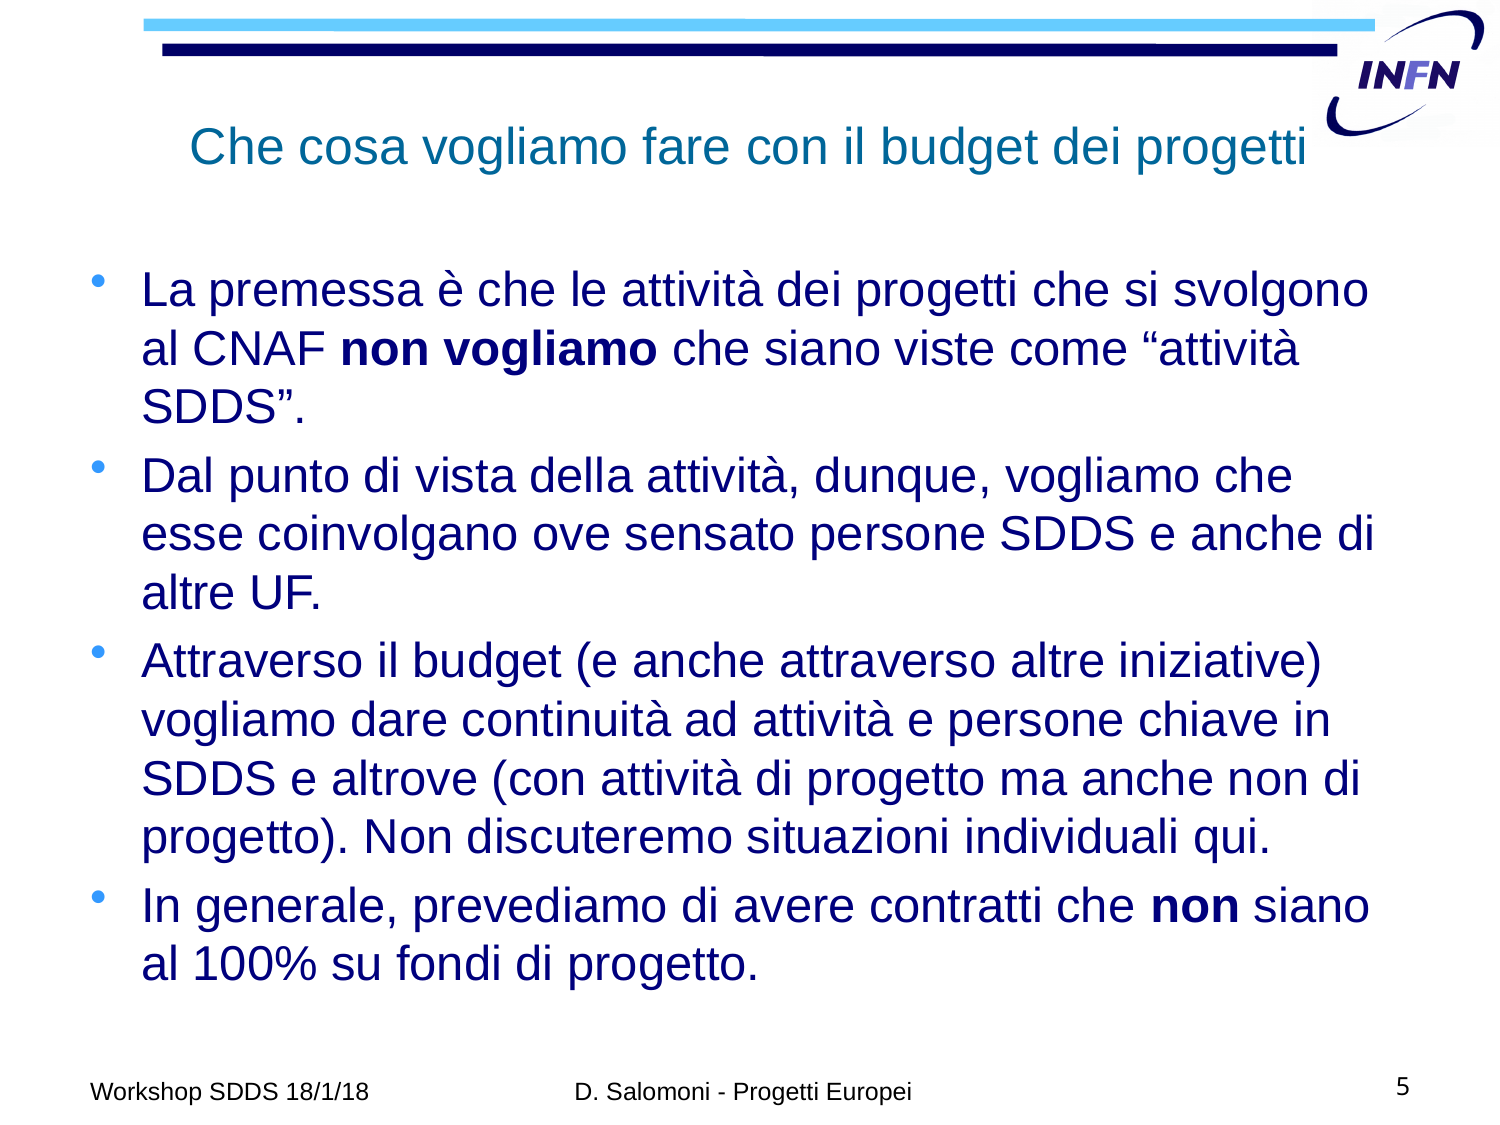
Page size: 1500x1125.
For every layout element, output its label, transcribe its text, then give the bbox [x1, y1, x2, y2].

list La premessa è che le attività dei progetti che si svolgono al CNAF non vogliamo che siano viste come “attività SDDS”. Dal punto di vista della attività, dunque, vogliamo che esse coinvolgano ove sensato persone SDDS e anche di altre UF. Attraverso il budget (e anche attraverso altre iniziative) vogliamo dare continuità ad attività e persone chiave in SDDS e altrove (con attività di progetto ma anche non di progetto). Non discuteremo situazioni individuali qui. In generale, prevediamo di avere contratti che non siano al 100% su fondi di progetto. [75, 249, 1425, 1000]
slide_number 5 [1074, 1037, 1426, 1113]
title Che cosa vogliamo fare con il budget dei progetti [174, 75, 1338, 213]
picture [1312, 0, 1500, 147]
footer D. Salomoni - Progetti Europei [626, 1037, 1074, 1113]
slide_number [74, 1034, 626, 1113]
